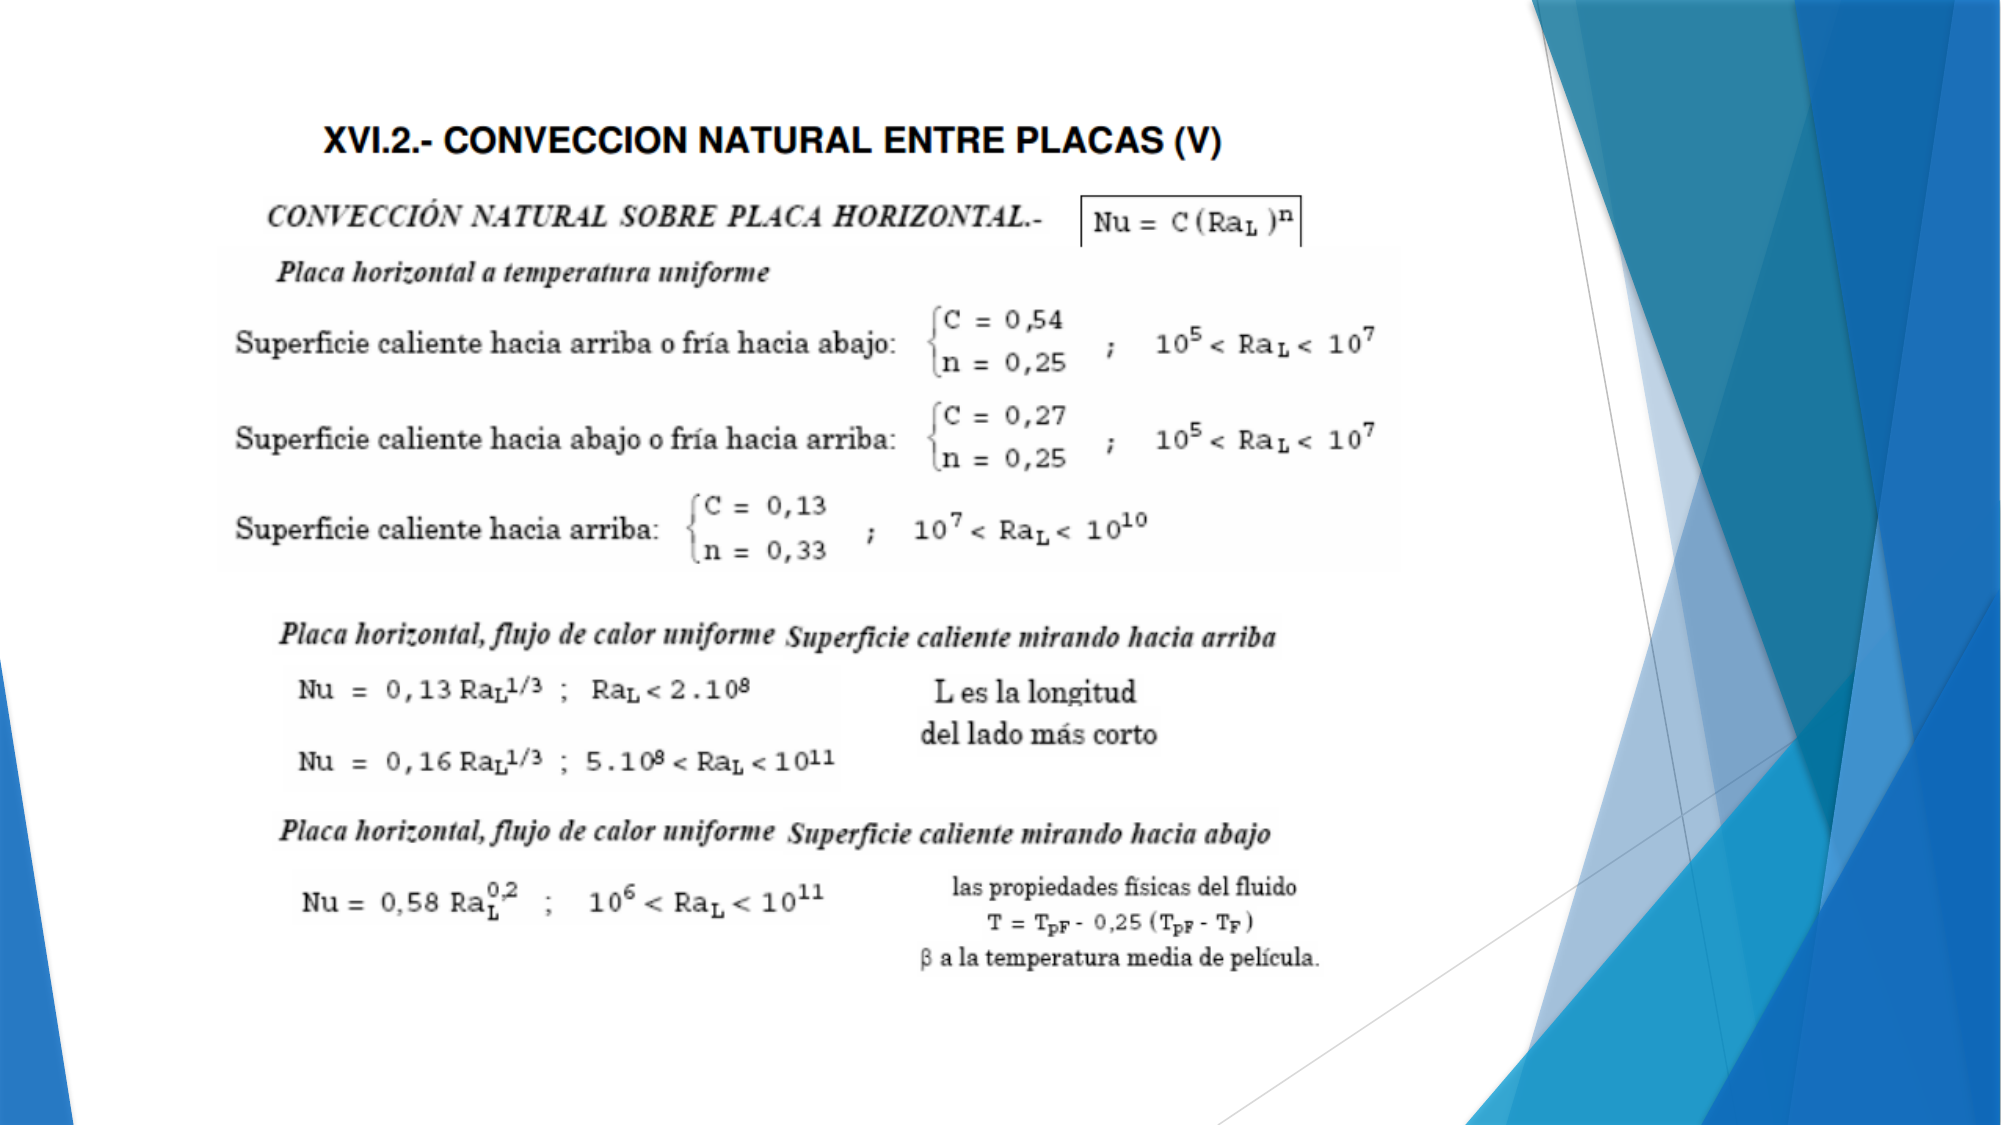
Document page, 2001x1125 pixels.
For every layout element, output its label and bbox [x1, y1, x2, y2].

picture [192, 102, 1408, 993]
